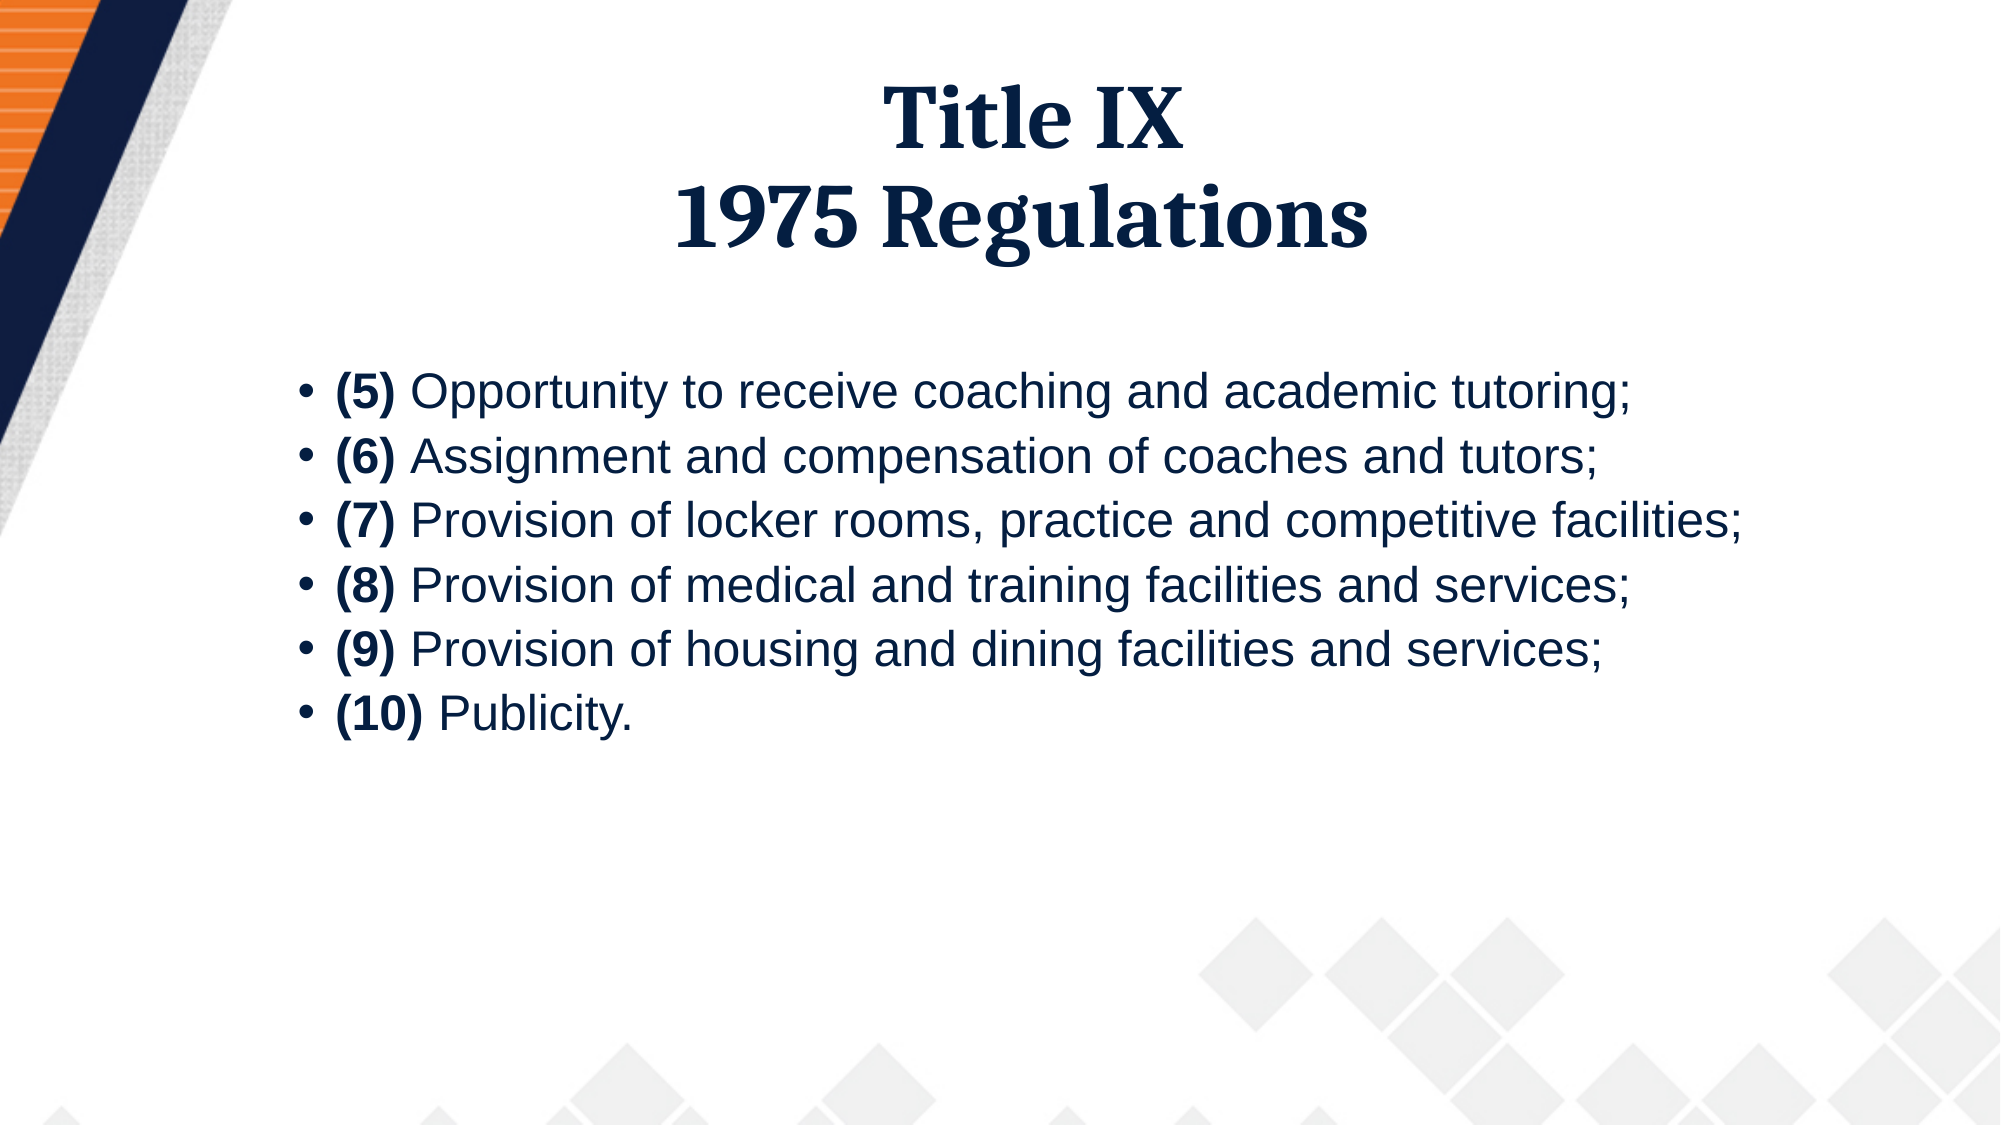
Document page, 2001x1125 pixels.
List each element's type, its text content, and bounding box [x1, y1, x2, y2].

list (5) Opportunity to receive coaching and academic tutoring; (6) Assignment and compensation of coaches and tutors; (7) Provision of locker rooms, practice and competitive facilities; (8) Provision of medical and training facilities and services; (9) Provision of housing and dining facilities and services; (10) Publicity. [207, 358, 1861, 1073]
title Title IX 1975 Regulations [207, 59, 1861, 278]
picture [0, 0, 2001, 1125]
